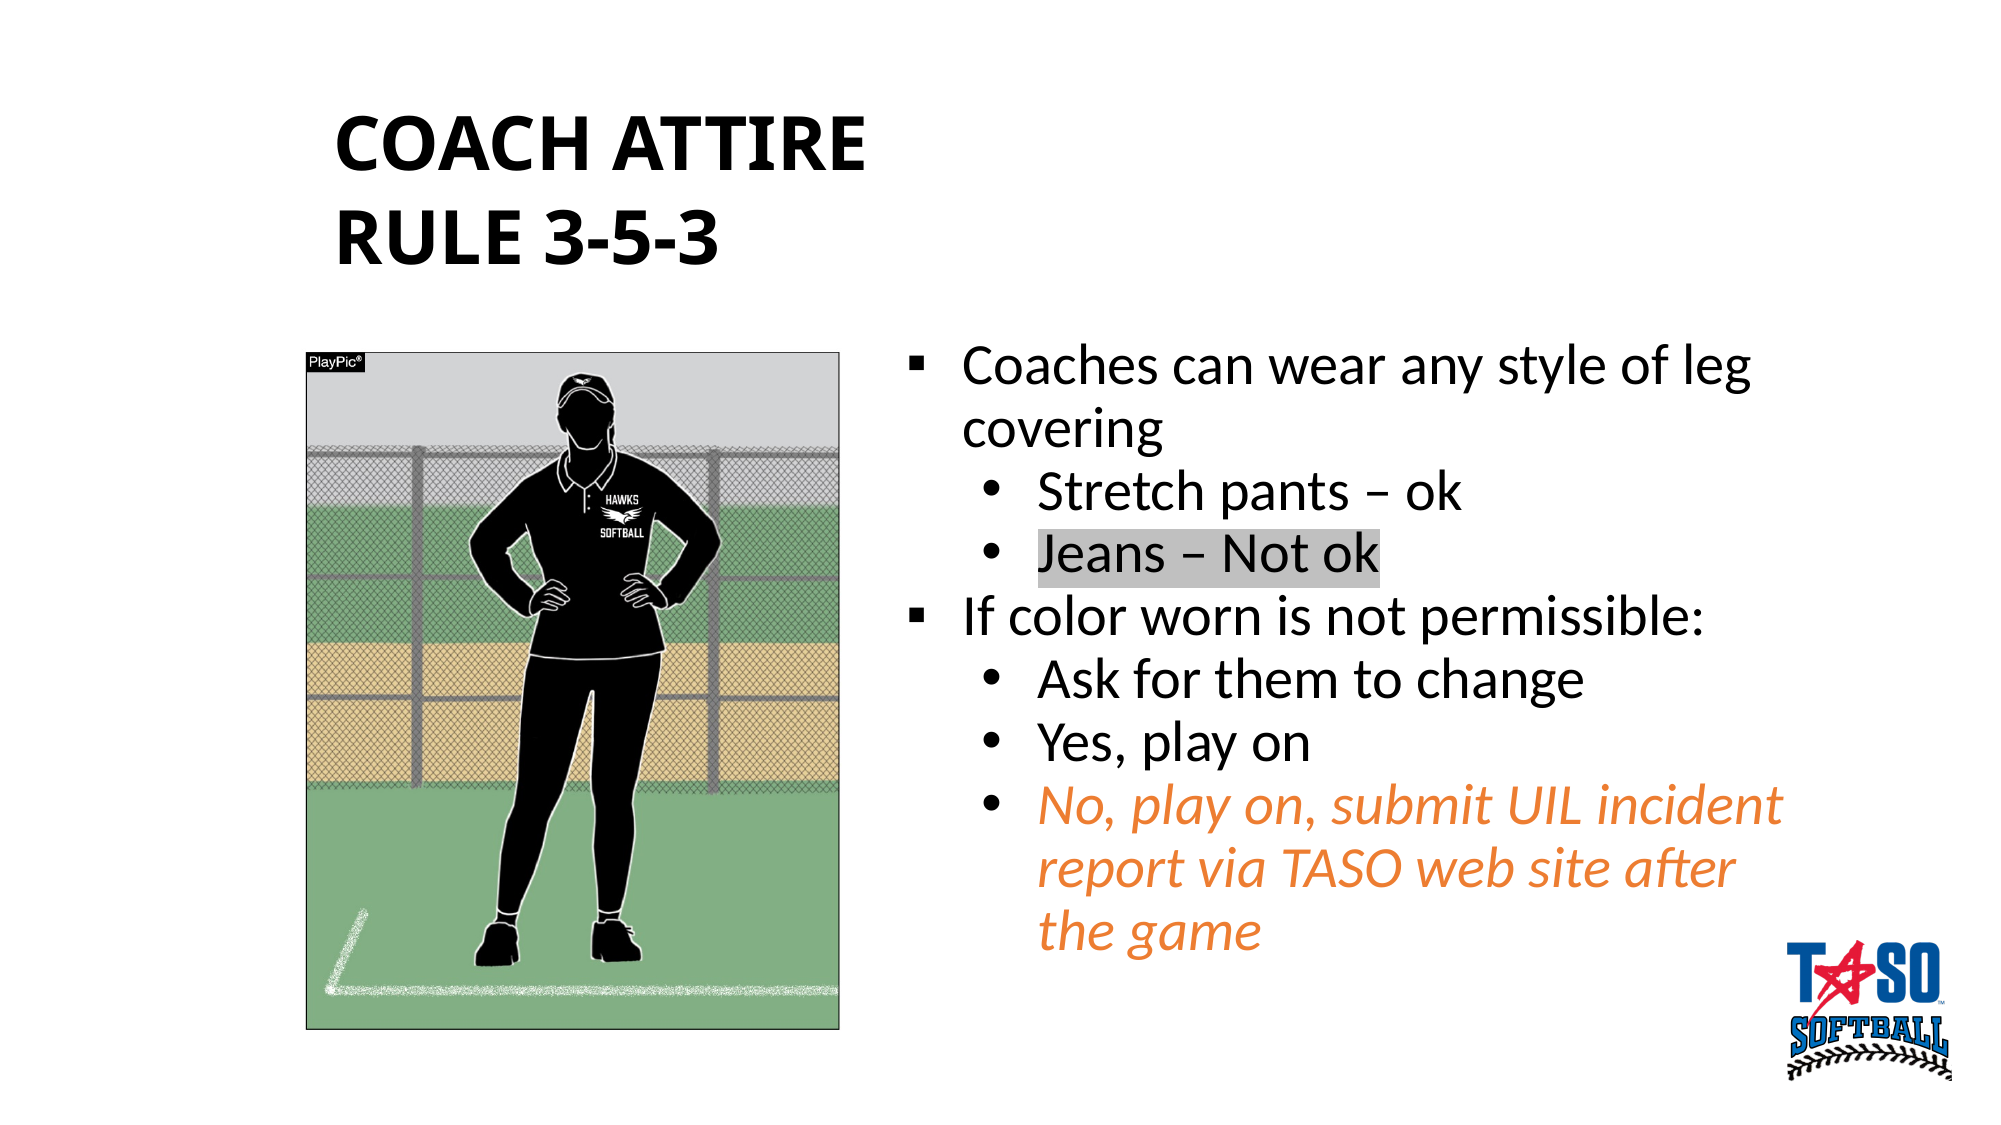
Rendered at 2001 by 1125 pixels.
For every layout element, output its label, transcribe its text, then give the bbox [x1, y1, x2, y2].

list Coaches can wear any style of leg covering Stretch pants – ok Jeans – Not ok If color worn is not permissible: Ask for them to change Yes, play on No, play on, submit UIL incident report via TASO web site after the game [872, 326, 1821, 1038]
title COACH ATTIRE RULE 3-5-3 [318, 86, 1964, 284]
picture [1786, 940, 1952, 1088]
picture [295, 342, 850, 1039]
